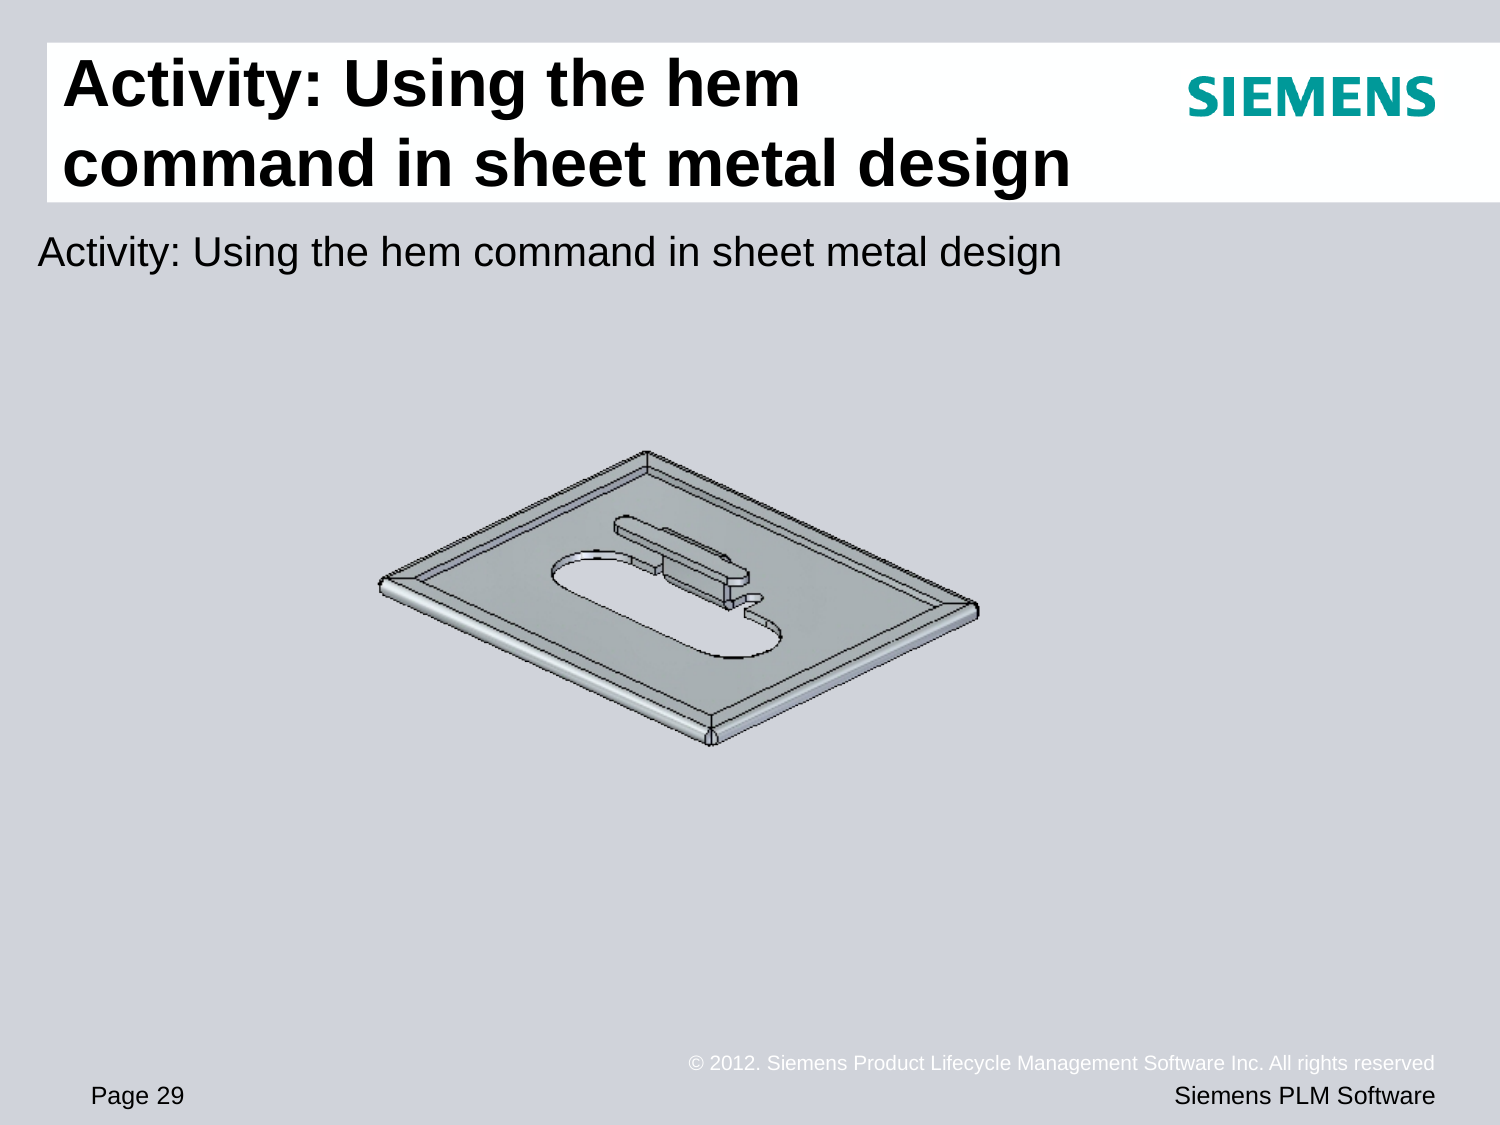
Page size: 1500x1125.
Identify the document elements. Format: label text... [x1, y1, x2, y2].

picture [362, 424, 1013, 774]
title Activity: Using the hem command in sheet metal design [62, 99, 1095, 201]
list Activity: Using the hem command in sheet metal design [37, 224, 1401, 1038]
picture [1181, 69, 1444, 123]
